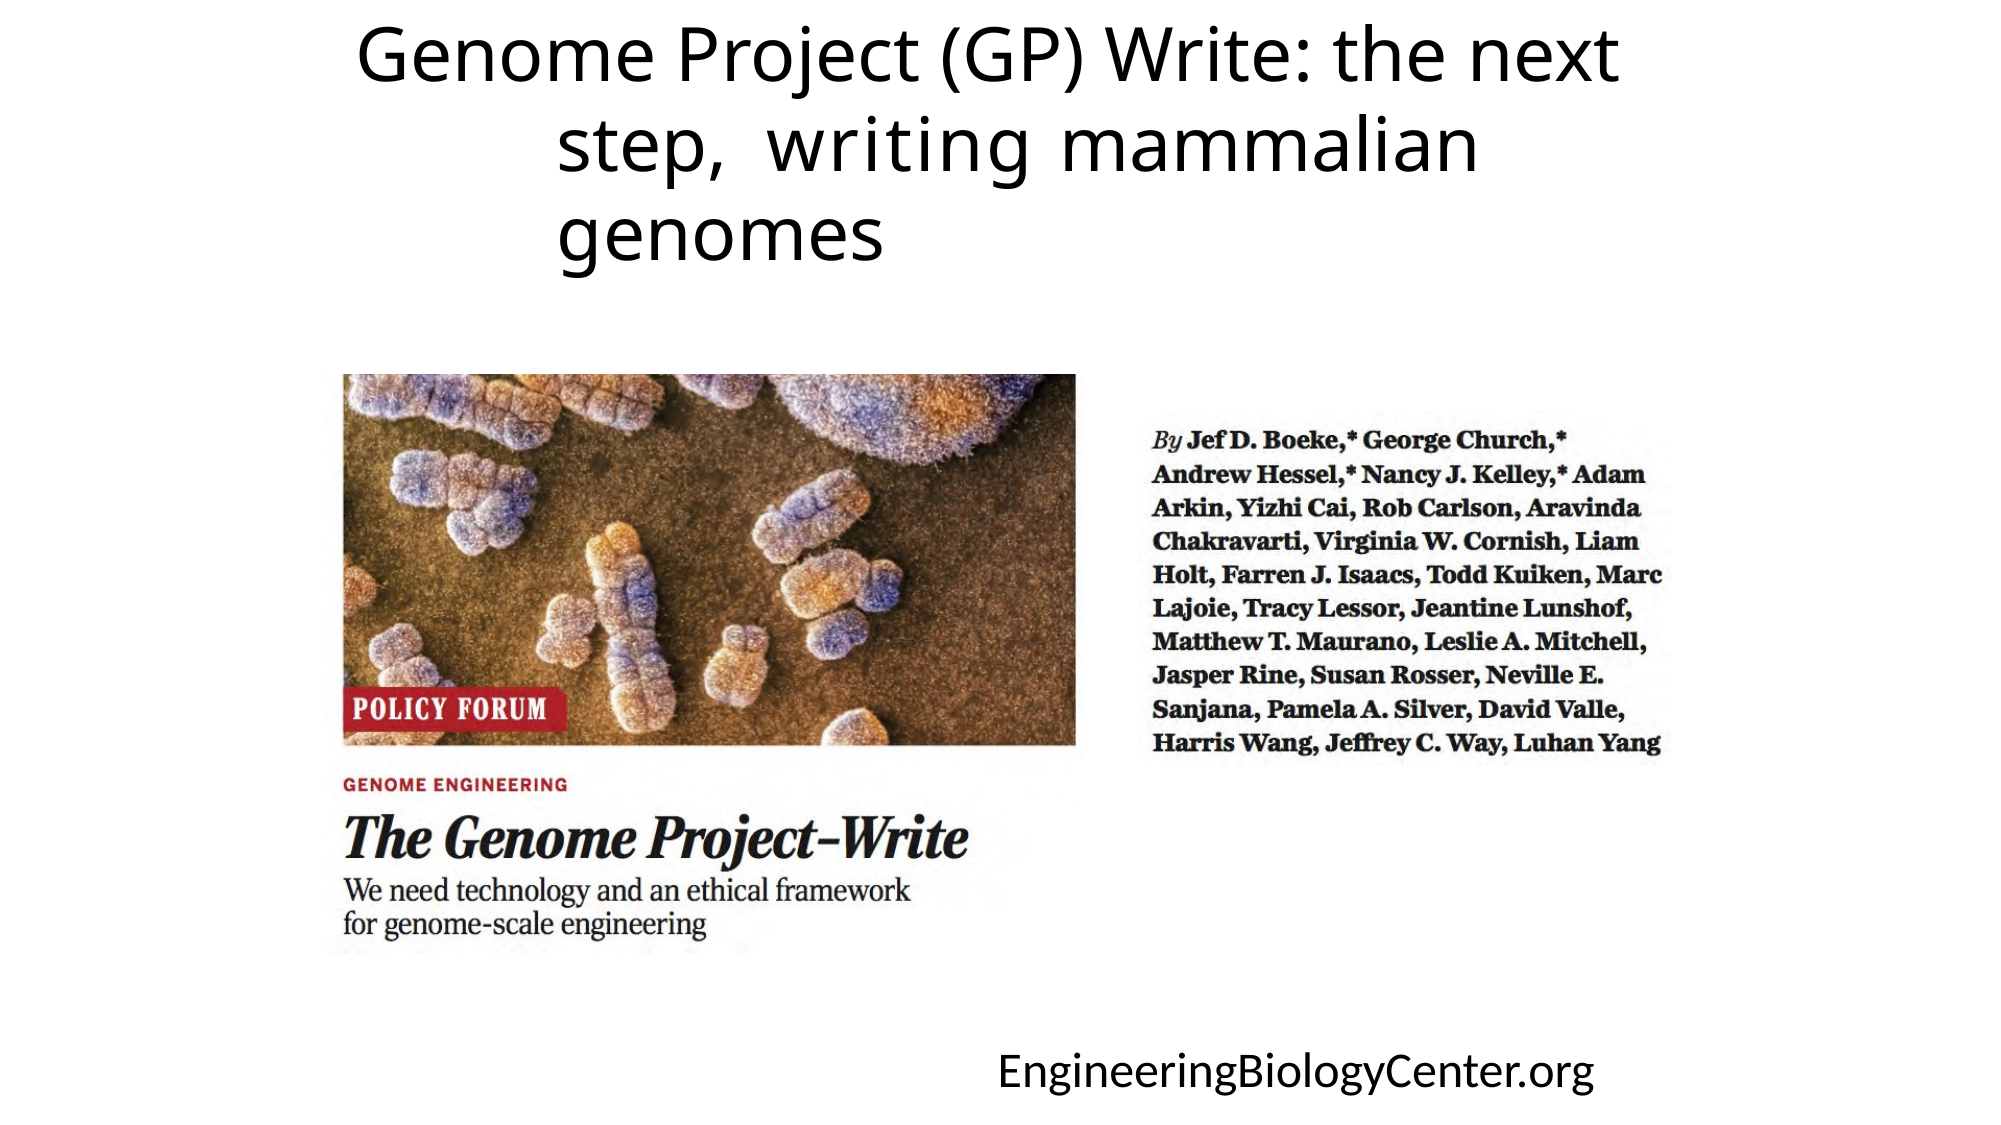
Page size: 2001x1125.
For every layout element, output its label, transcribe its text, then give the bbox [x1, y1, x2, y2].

text_box EngineeringBiologyCenter.org [995, 1035, 1606, 1098]
text_box [324, 374, 1084, 954]
text_box [1137, 411, 1671, 766]
title Genome Project (GP) Write: the next step, writing mammalian genomes [353, 1, 1648, 276]
